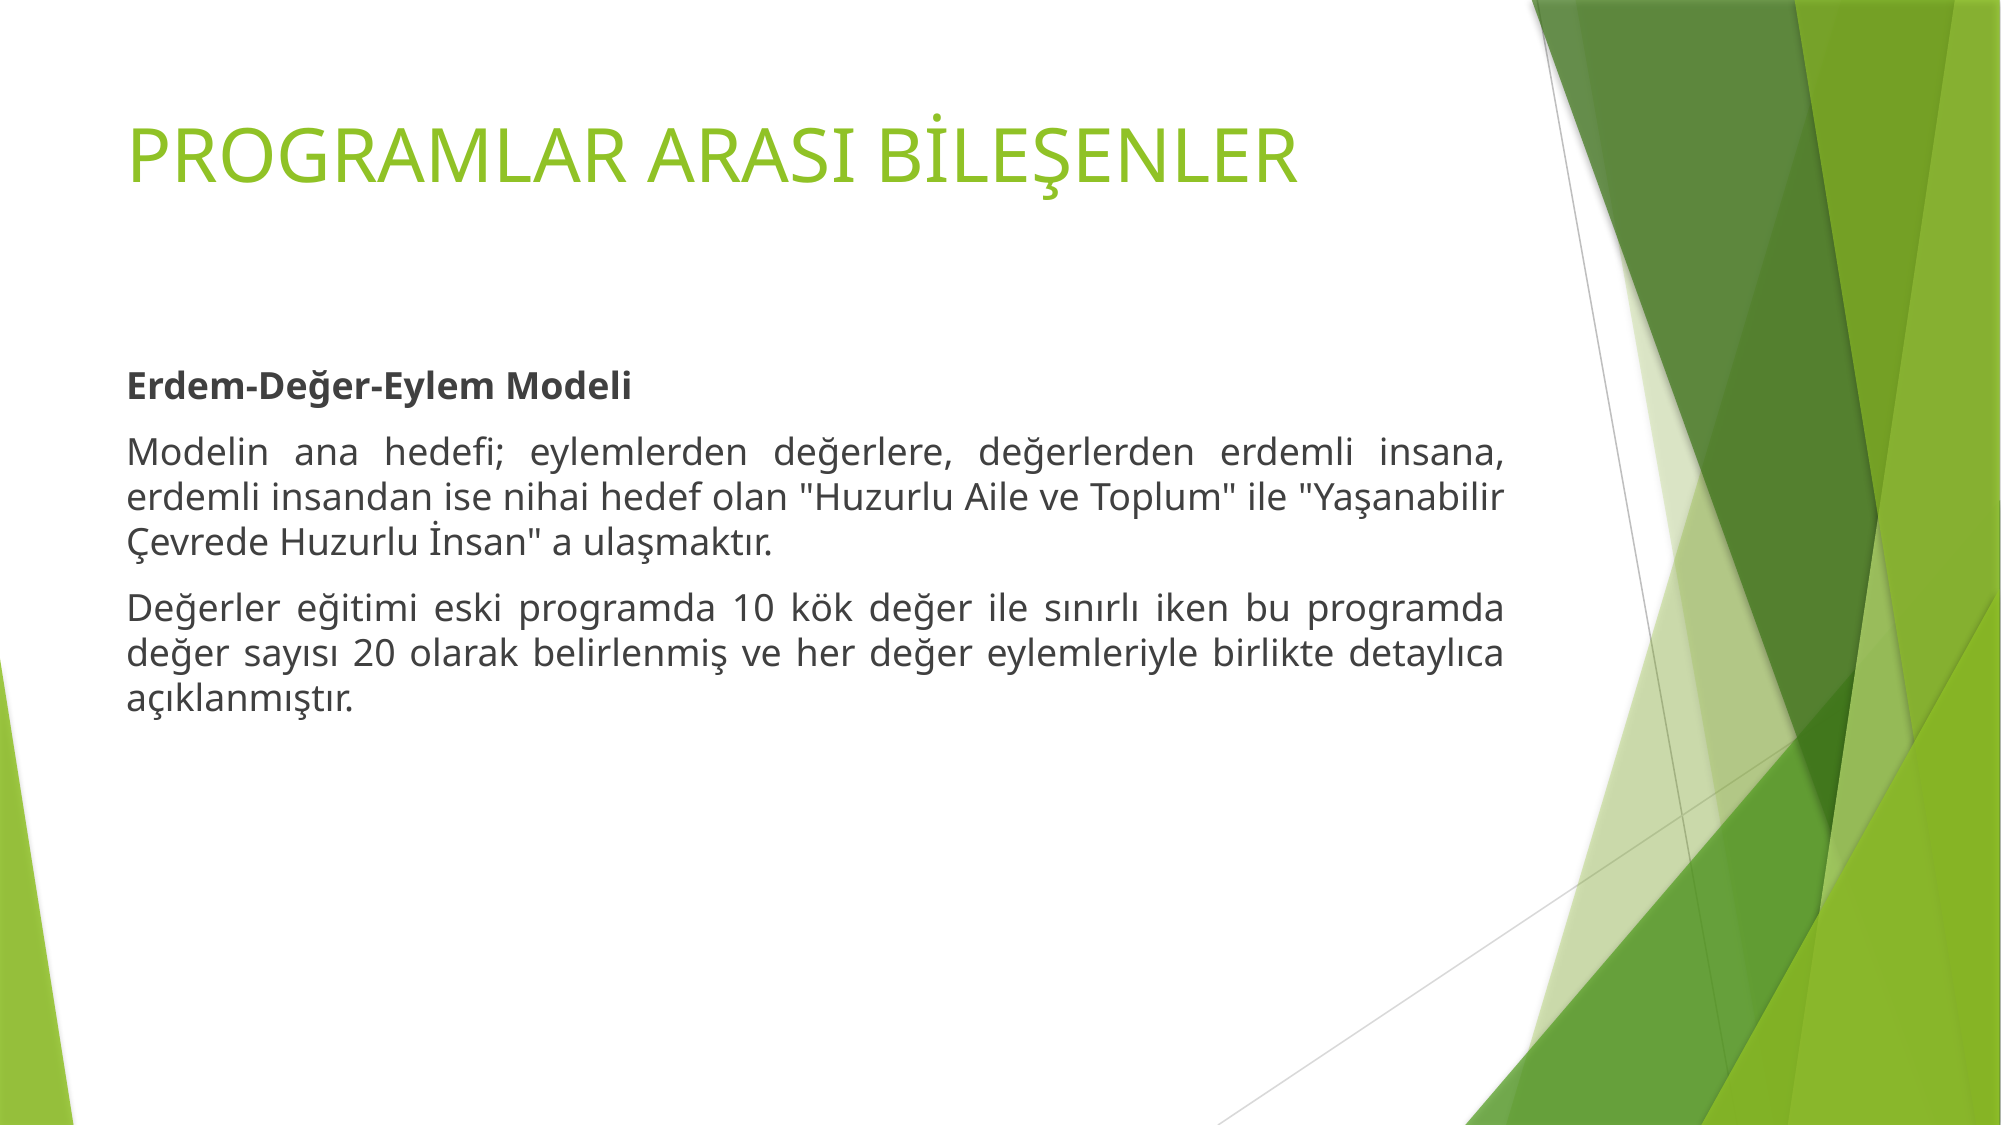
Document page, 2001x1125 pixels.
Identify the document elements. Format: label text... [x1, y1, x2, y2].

title PROGRAMLAR ARASI BİLEŞENLER [111, 99, 1522, 317]
list Erdem-Değer-Eylem Modeli Modelin ana hedefi; eylemlerden değerlere, değerlerden erdemli insana, erdemli insandan ise nihai hedef olan "Huzurlu Aile ve Toplum" ile "Yaşanabilir Çevrede Huzurlu İnsan" a ulaşmaktır. Değerler eğitimi eski programda 10 kök değer ile sınırlı iken bu programda değer sayısı 20 olarak belirlenmiş ve her değer eylemleriyle birlikte detaylıca açıklanmıştır. [111, 354, 1522, 992]
